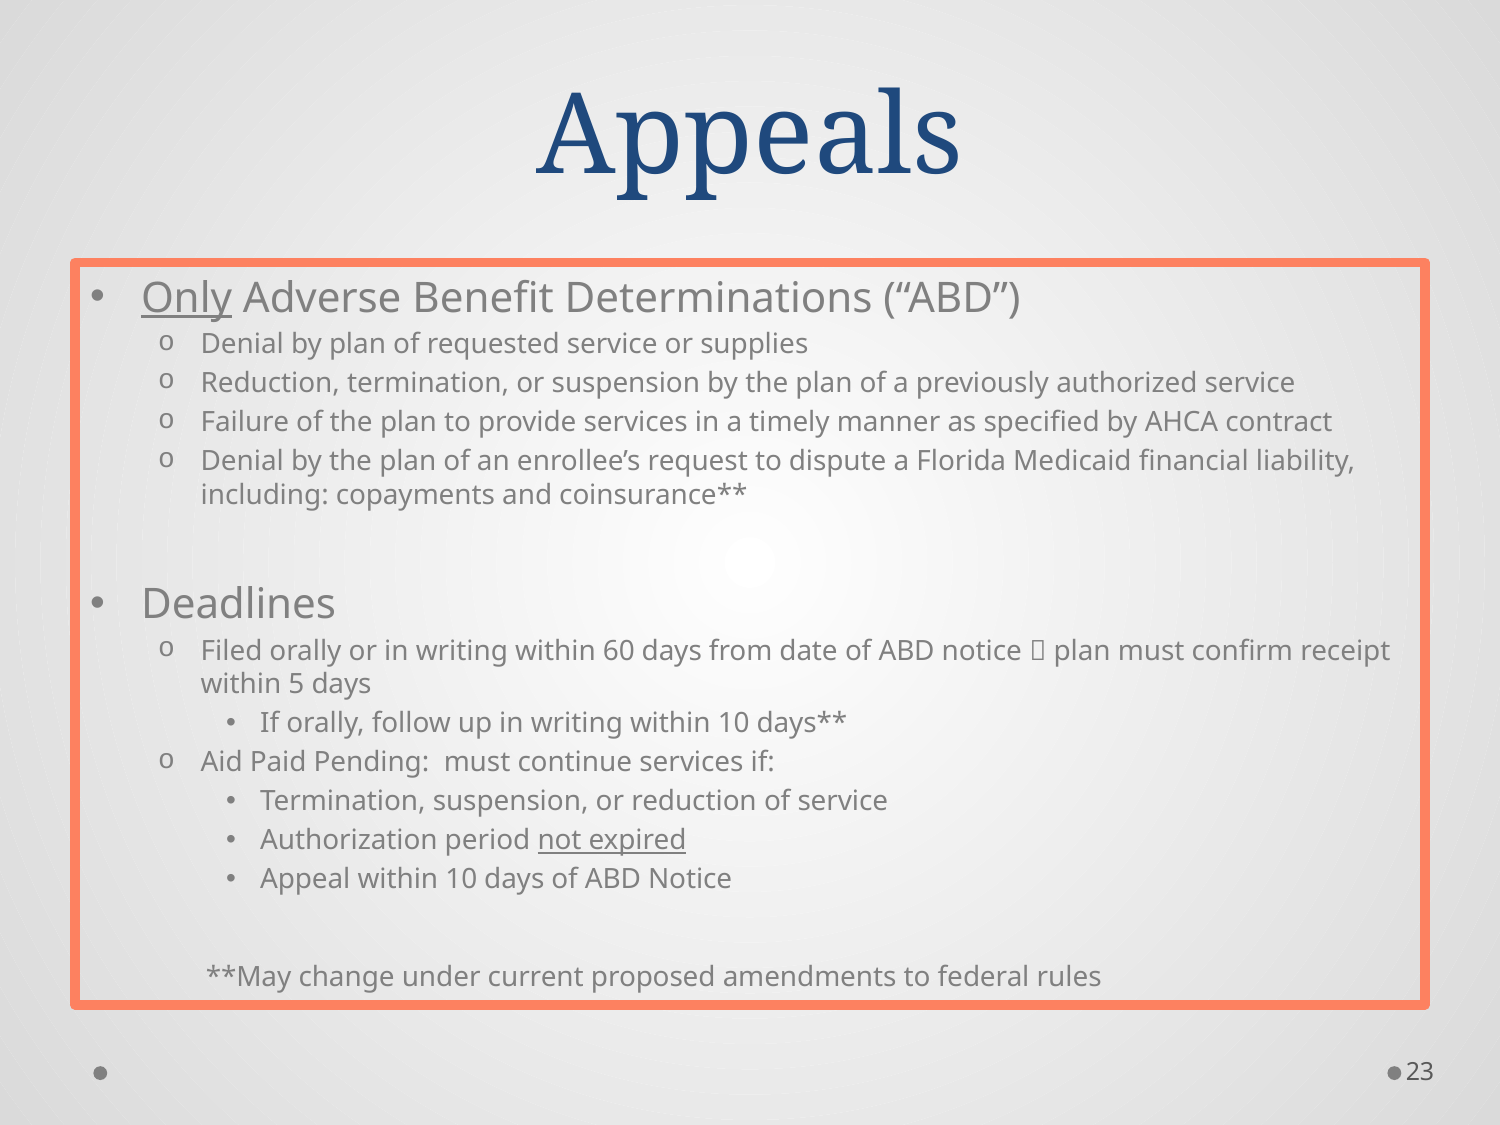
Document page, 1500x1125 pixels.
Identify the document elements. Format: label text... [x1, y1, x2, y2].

title Appeals [75, 0, 1425, 204]
list Only Adverse Benefit Determinations (“ABD”) Denial by plan of requested service or supplies Reduction, termination, or suspension by the plan of a previously authorized service Failure of the plan to provide services in a timely manner as specified by AHCA contract Denial by the plan of an enrollee’s request to dispute a Florida Medicaid financial liability, including: copayments and coinsurance** Deadlines Filed orally or in writing within 60 days from date of ABD notice  plan must confirm receipt within 5 days If orally, follow up in writing within 10 days** Aid Paid Pending: must continue services if: Termination, suspension, or reduction of service Authorization period not expired Appeal within 10 days of ABD Notice **May change under current proposed amendments to federal rules [75, 262, 1425, 1005]
slide_number 23 [1401, 1042, 1494, 1103]
